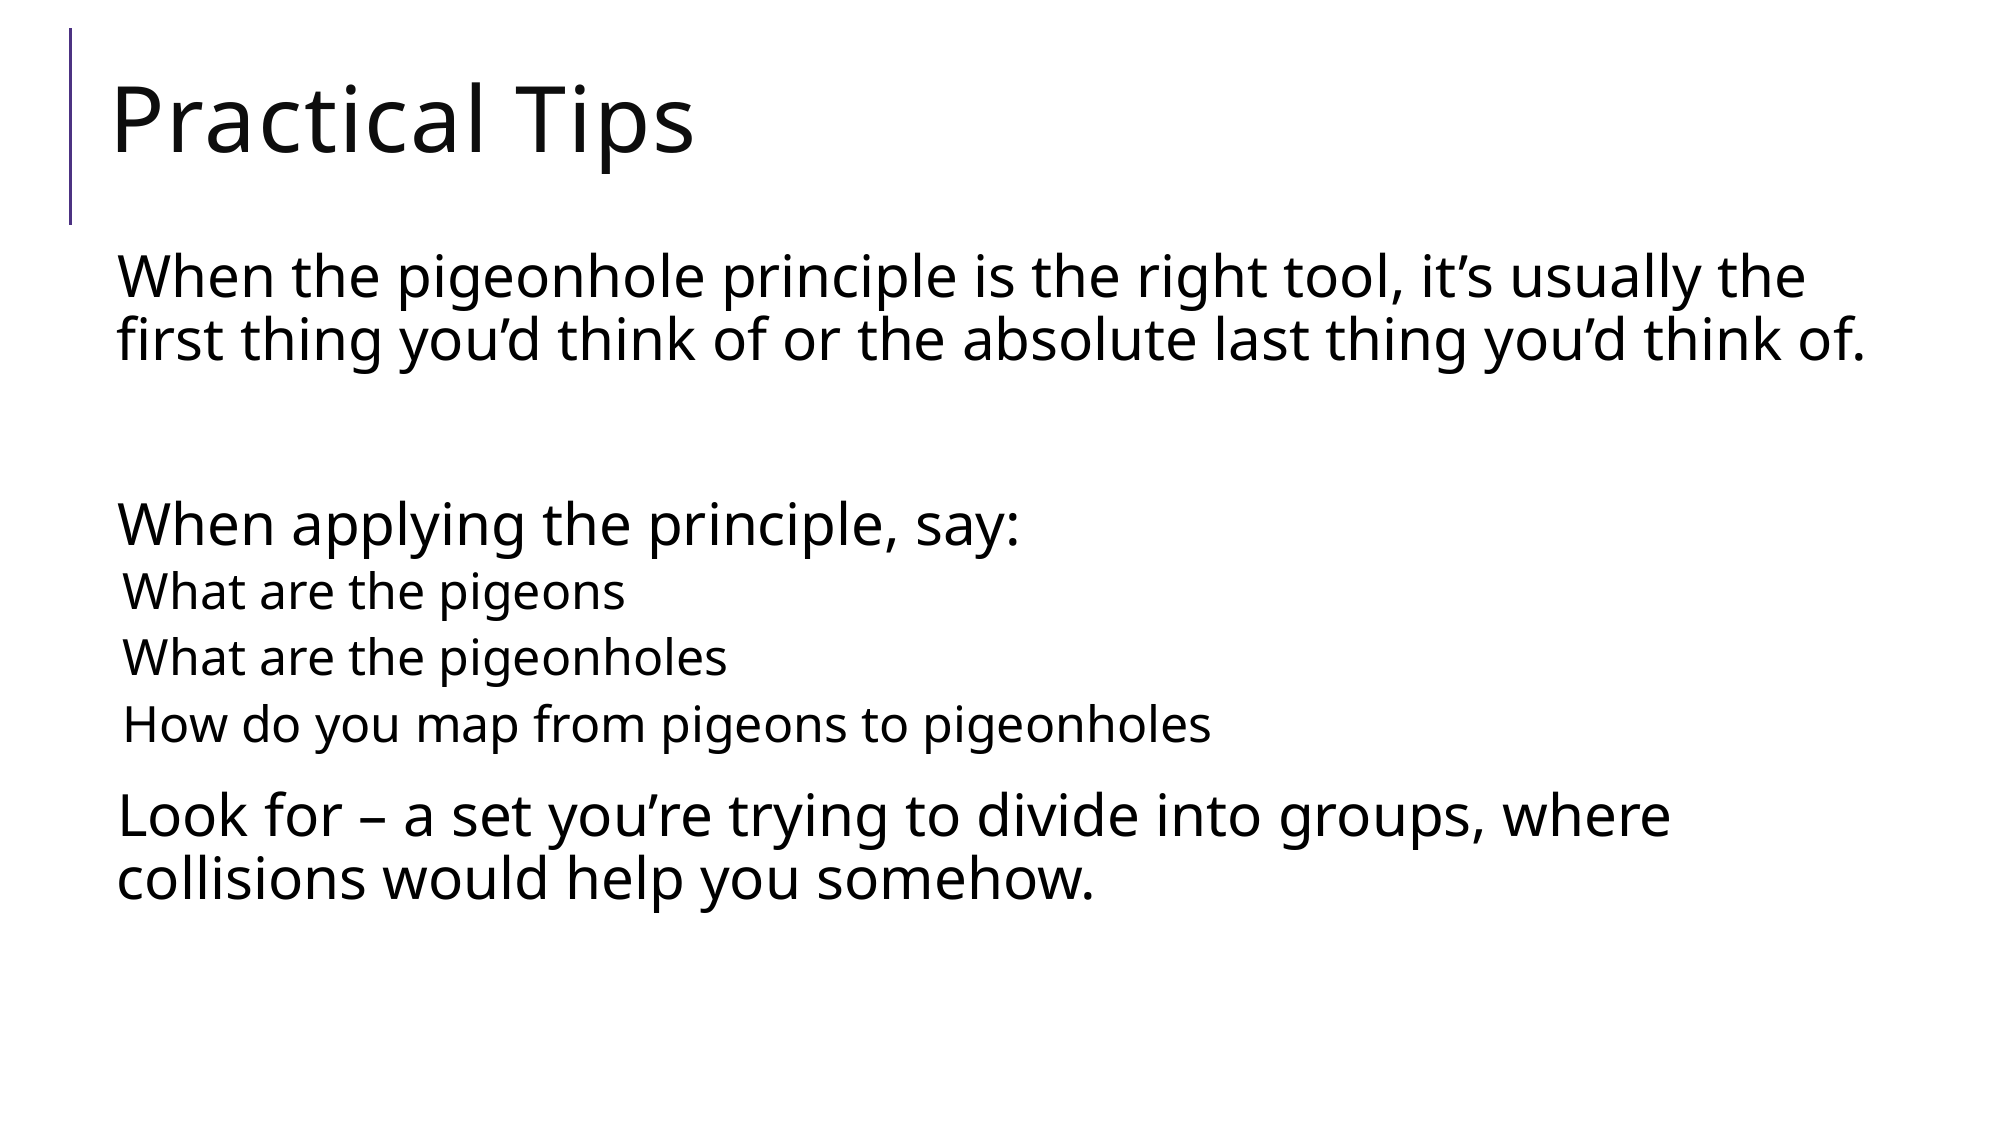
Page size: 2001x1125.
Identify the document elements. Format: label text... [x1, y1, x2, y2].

title Practical Tips [94, 43, 1930, 210]
list When the pigeonhole principle is the right tool, it’s usually the first thing you’d think of or the absolute last thing you’d think of. When applying the principle, say: What are the pigeons What are the pigeonholes How do you map from pigeons to pigeonholes Look for – a set you’re trying to divide into groups, where collisions would help you somehow. [94, 240, 1930, 1035]
